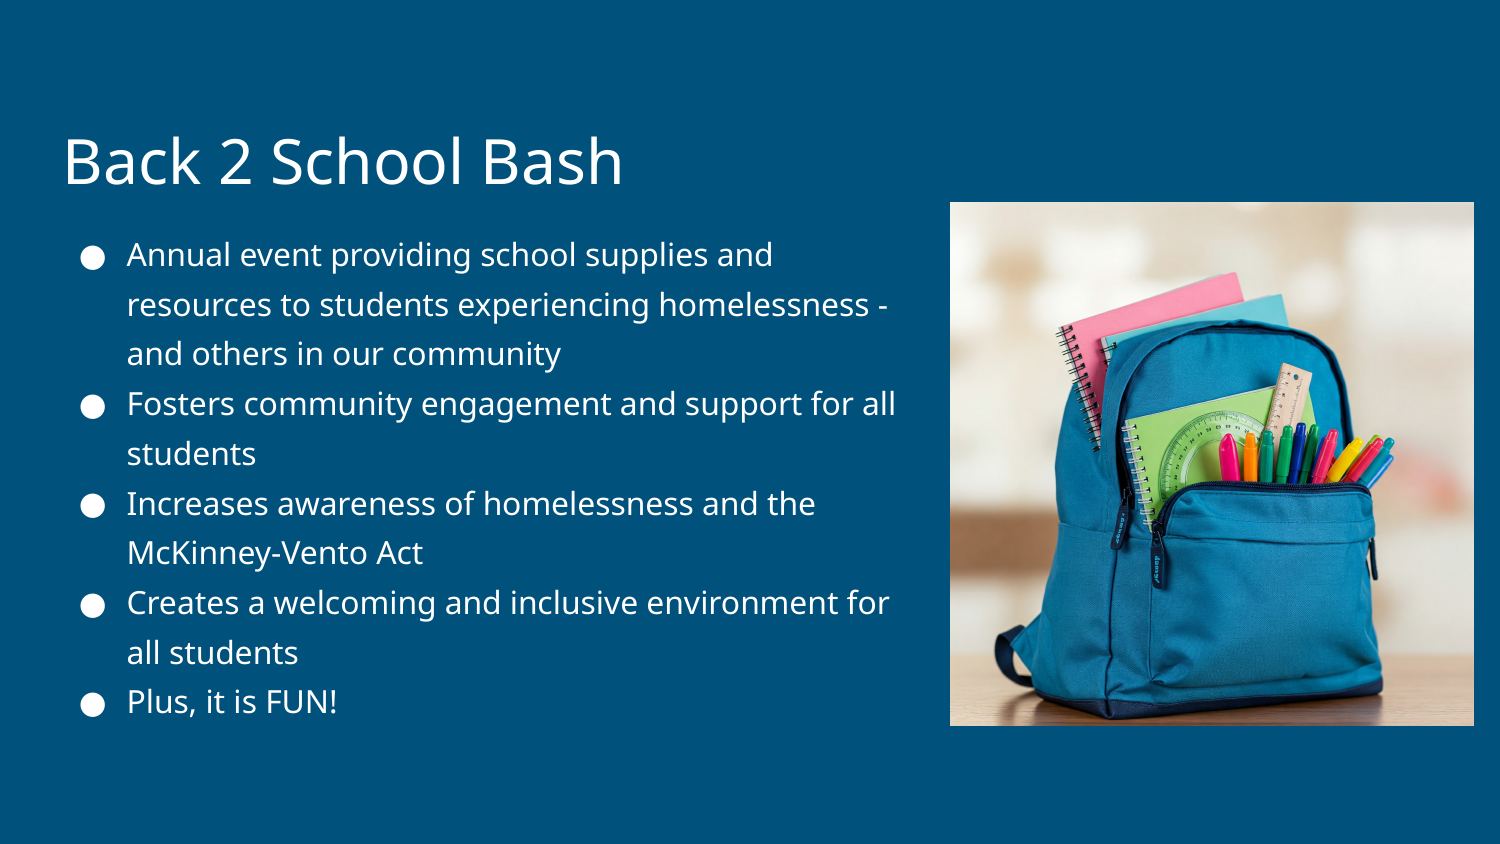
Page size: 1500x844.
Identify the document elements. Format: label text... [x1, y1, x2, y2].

list Annual event providing school supplies and resources to students experiencing homelessness - and others in our community Fosters community engagement and support for all students Increases awareness of homelessness and the McKinney-Vento Act Creates a welcoming and inclusive environment for all students Plus, it is FUN! [63, 225, 927, 726]
picture [951, 203, 1473, 725]
title Back 2 School Bash [63, 63, 927, 203]
